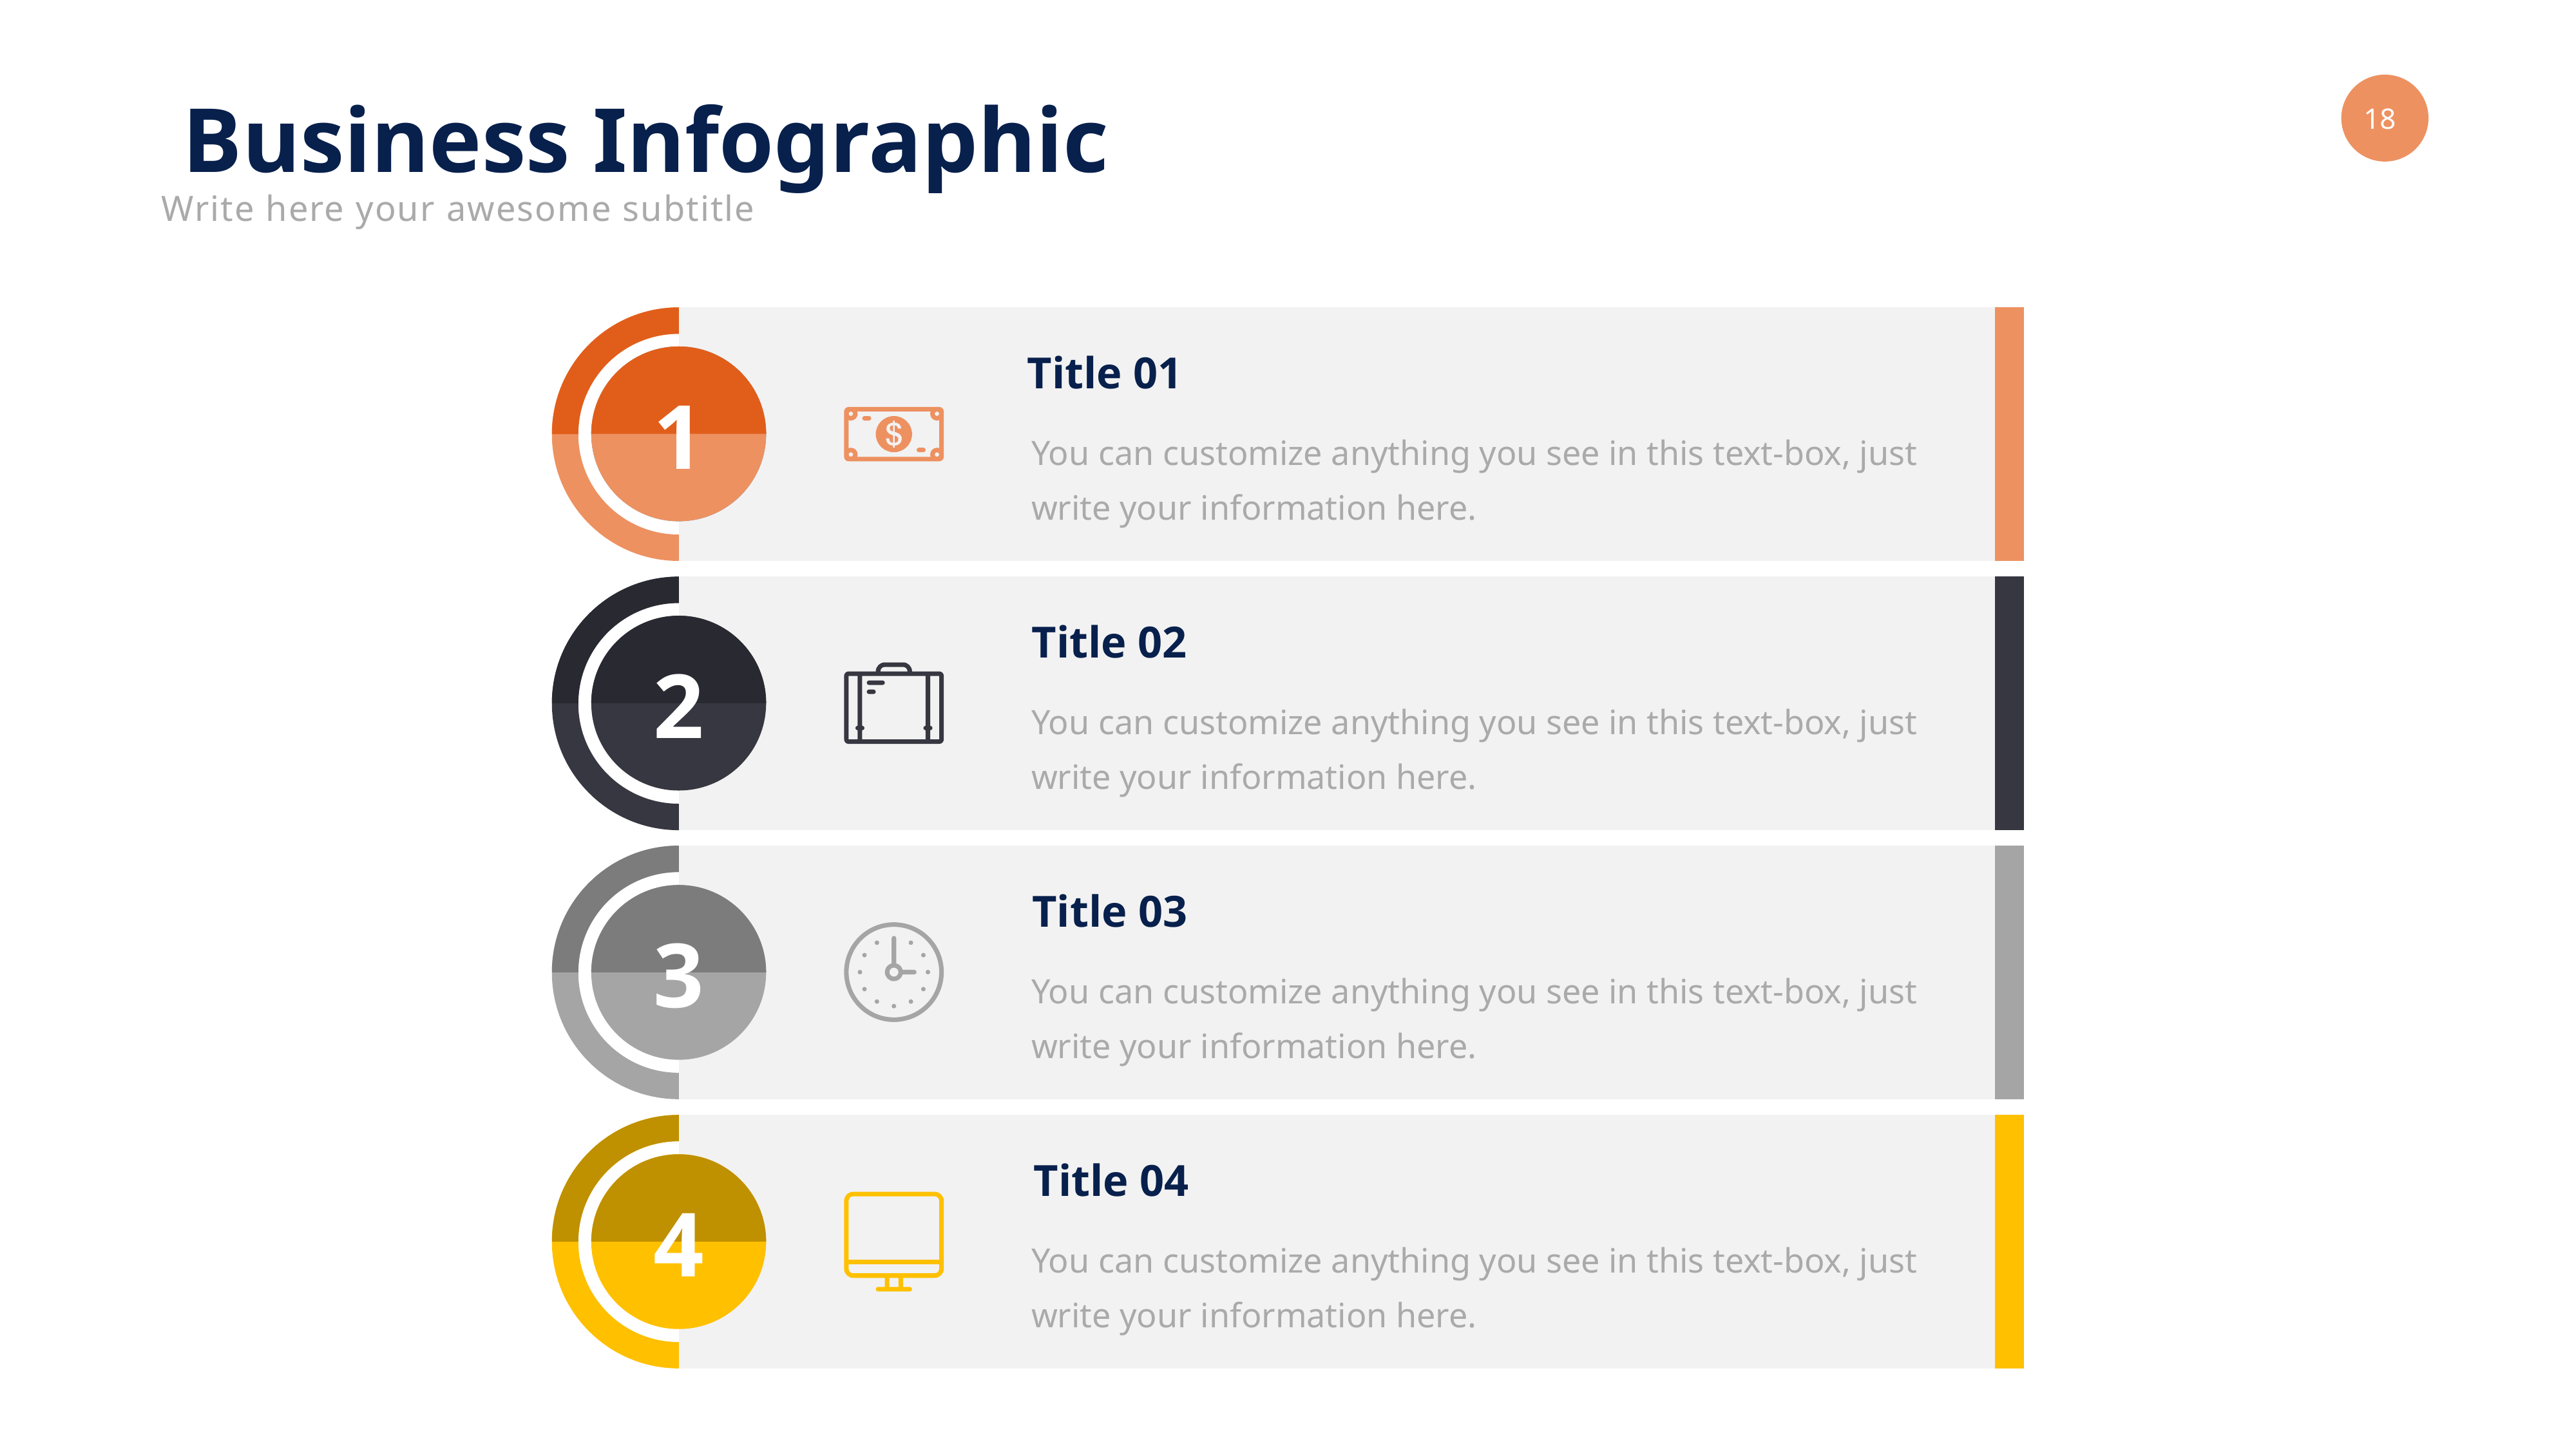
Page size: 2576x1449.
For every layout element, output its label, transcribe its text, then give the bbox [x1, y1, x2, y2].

text_box [551, 846, 679, 972]
text_box [591, 703, 767, 791]
text_box Title 02 [1022, 610, 1197, 672]
text_box You can customize anything you see in this text-box, just write your information here. [1022, 1219, 1970, 1340]
text_box 2 [644, 645, 714, 761]
text_box [591, 1242, 767, 1329]
text_box [844, 922, 944, 1022]
text_box [1995, 1115, 2025, 1368]
text_box [551, 1242, 679, 1368]
text_box 1 [644, 375, 714, 492]
text_box [591, 1154, 767, 1242]
text_box Title 03 [1022, 879, 1197, 941]
text_box [551, 435, 679, 562]
text_box [591, 885, 767, 972]
text_box [551, 972, 679, 1099]
text_box [678, 1115, 1995, 1368]
text_box [591, 434, 767, 522]
text_box Business Infographic [173, 51, 1120, 195]
text_box [551, 704, 679, 831]
text_box [844, 662, 944, 744]
text_box [844, 1191, 944, 1292]
text_box [1995, 307, 2025, 562]
text_box [551, 576, 679, 704]
text_box 3 [644, 914, 714, 1030]
text_box [678, 307, 1995, 562]
text_box 4 [644, 1184, 714, 1300]
text_box Title 01 [1017, 341, 1192, 402]
text_box [678, 576, 1995, 831]
text_box You can customize anything you see in this text-box, just write your information here. [1022, 412, 1970, 532]
text_box You can customize anything you see in this text-box, just write your information here. [1022, 950, 1970, 1070]
text_box [678, 846, 1995, 1099]
text_box Title 04 [1024, 1148, 1199, 1210]
text_box Write here your awesome subtitle [151, 182, 765, 233]
text_box [1995, 576, 2025, 831]
text_box [551, 1115, 679, 1242]
text_box [844, 406, 944, 462]
text_box [591, 346, 767, 434]
text_box [551, 307, 679, 435]
text_box [1995, 846, 2025, 1099]
text_box [591, 972, 767, 1060]
text_box [591, 616, 767, 703]
text_box You can customize anything you see in this text-box, just write your information here. [1022, 681, 1970, 801]
